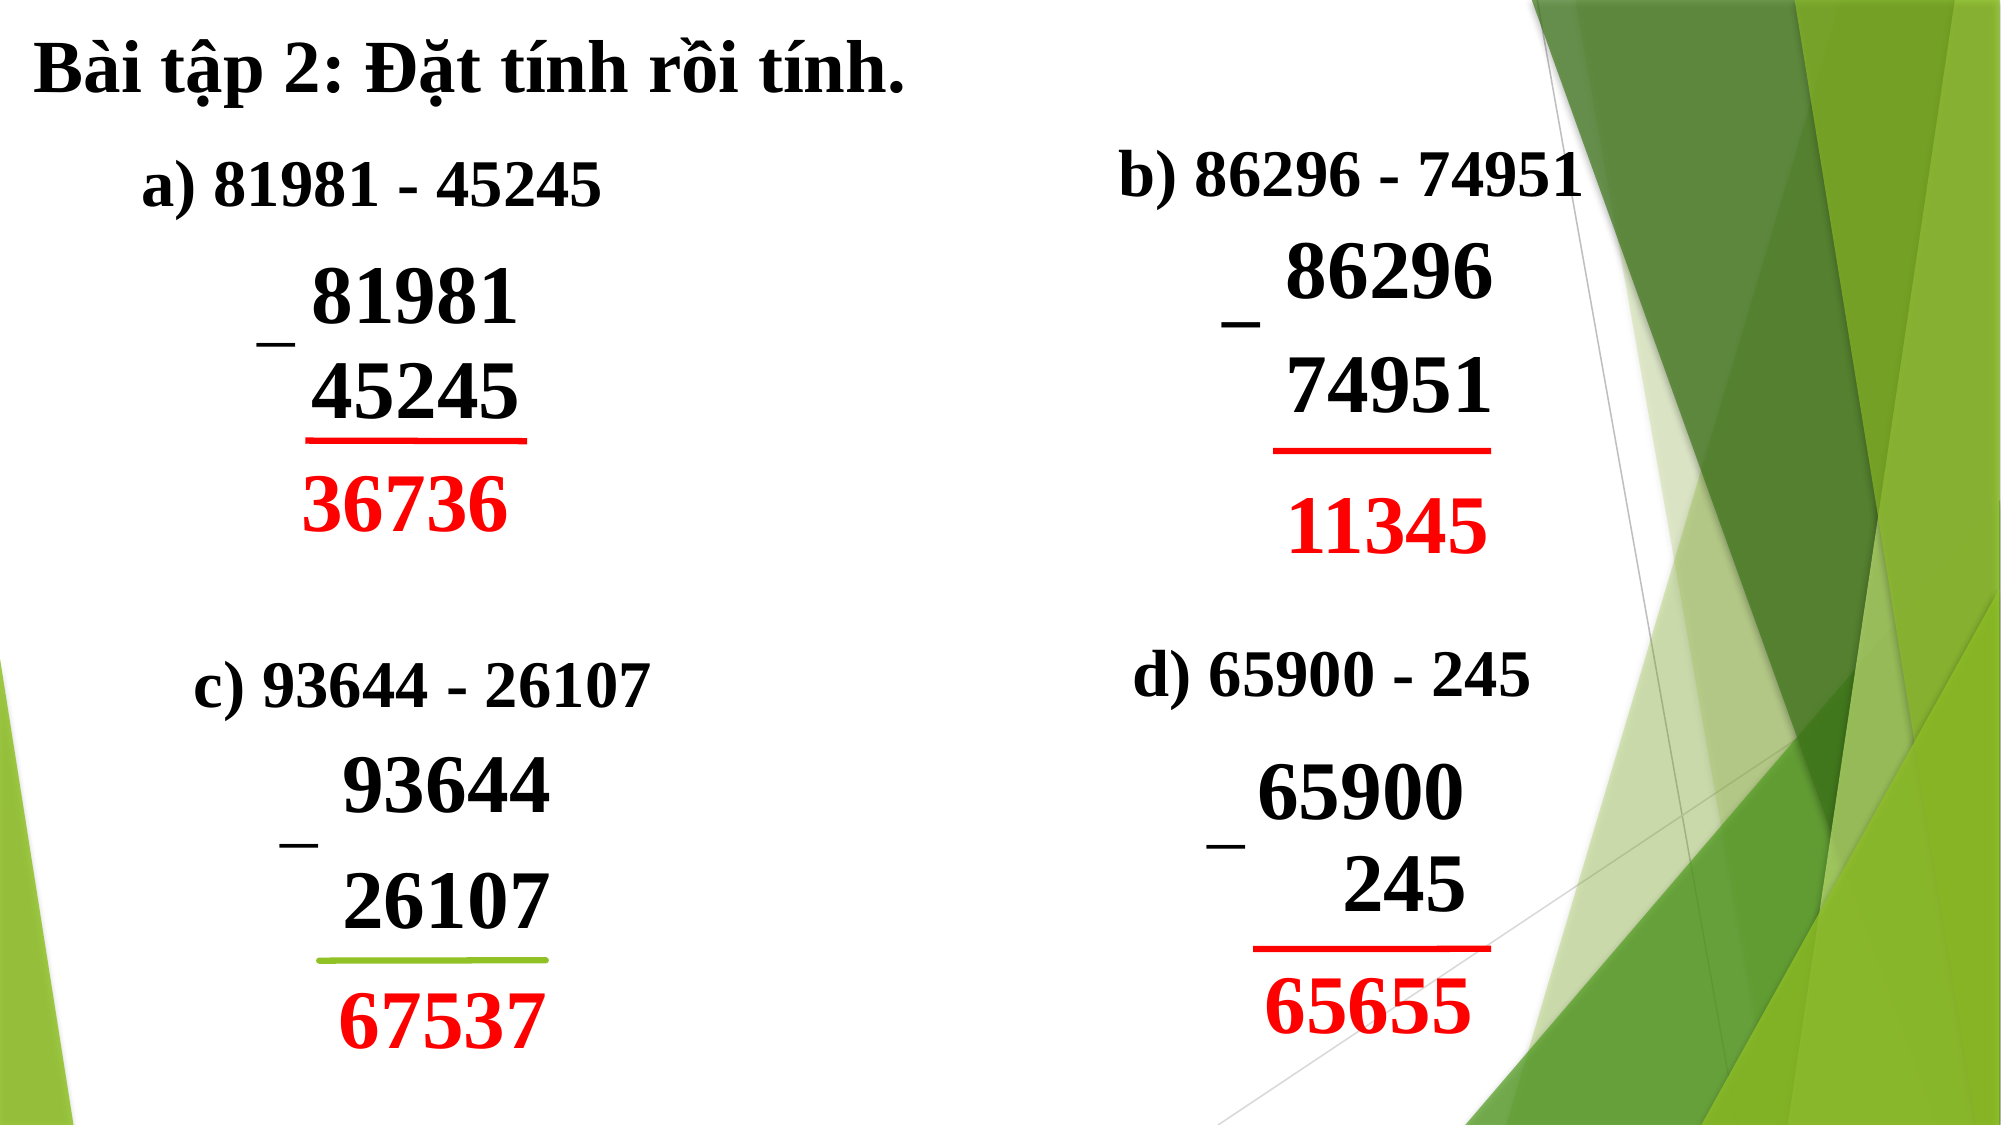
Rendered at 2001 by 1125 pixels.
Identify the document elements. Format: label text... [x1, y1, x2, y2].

text_box 65655 [1249, 942, 1525, 1058]
text_box d) 65900 - 245 [1101, 621, 1861, 717]
text_box 245 [1327, 821, 1525, 936]
text_box 11345 [1271, 462, 1531, 578]
text_box 45245 [297, 327, 577, 443]
text_box Bài tập 2: Đặt tính rồi tính. [18, 10, 1179, 115]
text_box _ [264, 754, 329, 862]
text_box 65900 [1242, 729, 1533, 844]
text_box 74951 [1271, 321, 1556, 437]
text_box 93644 [326, 720, 652, 838]
text_box _ [243, 255, 369, 361]
text_box c) 93644 - 26107 [161, 633, 998, 728]
text_box _ [1207, 234, 1313, 340]
text_box 81981 [296, 232, 552, 327]
text_box _ [1192, 756, 1274, 862]
text_box b) 86296 - 74951 [1087, 122, 1874, 218]
text_box 67537 [323, 957, 599, 1073]
text_box 26107 [326, 836, 577, 954]
text_box 86296 [1270, 207, 1567, 323]
text_box 36736 [286, 441, 552, 556]
text_box a) 81981 - 45245 [126, 132, 939, 228]
